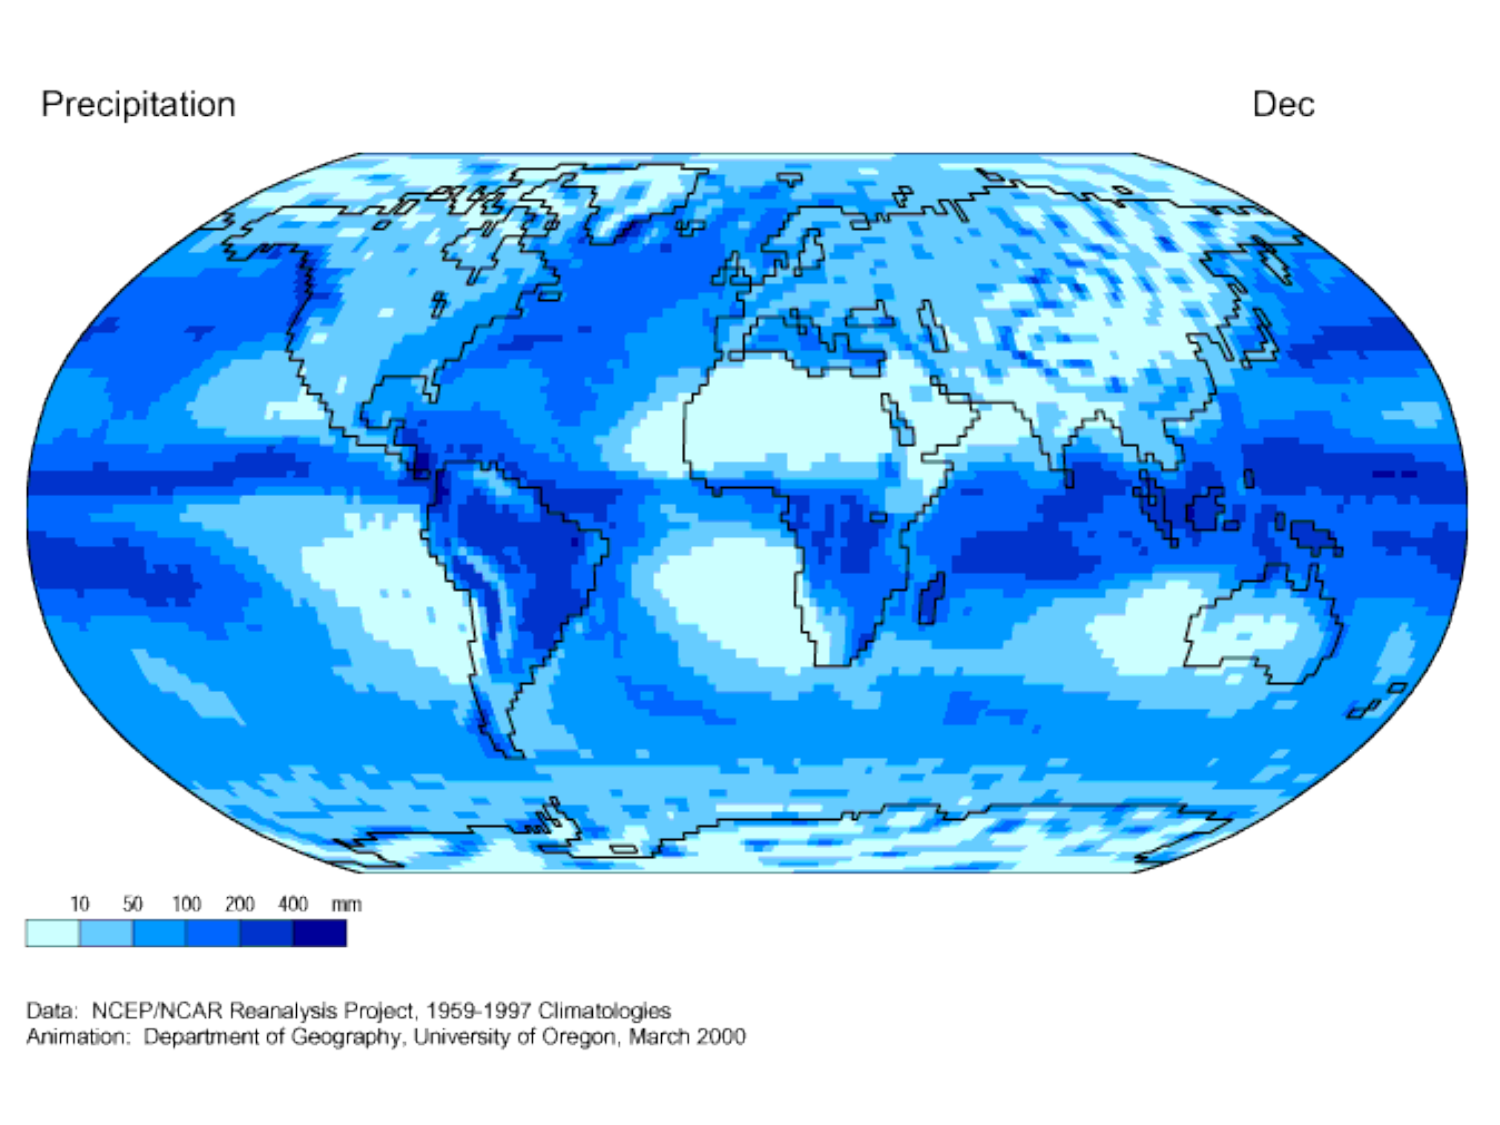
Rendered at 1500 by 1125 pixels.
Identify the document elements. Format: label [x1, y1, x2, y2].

picture [0, 66, 1500, 1073]
